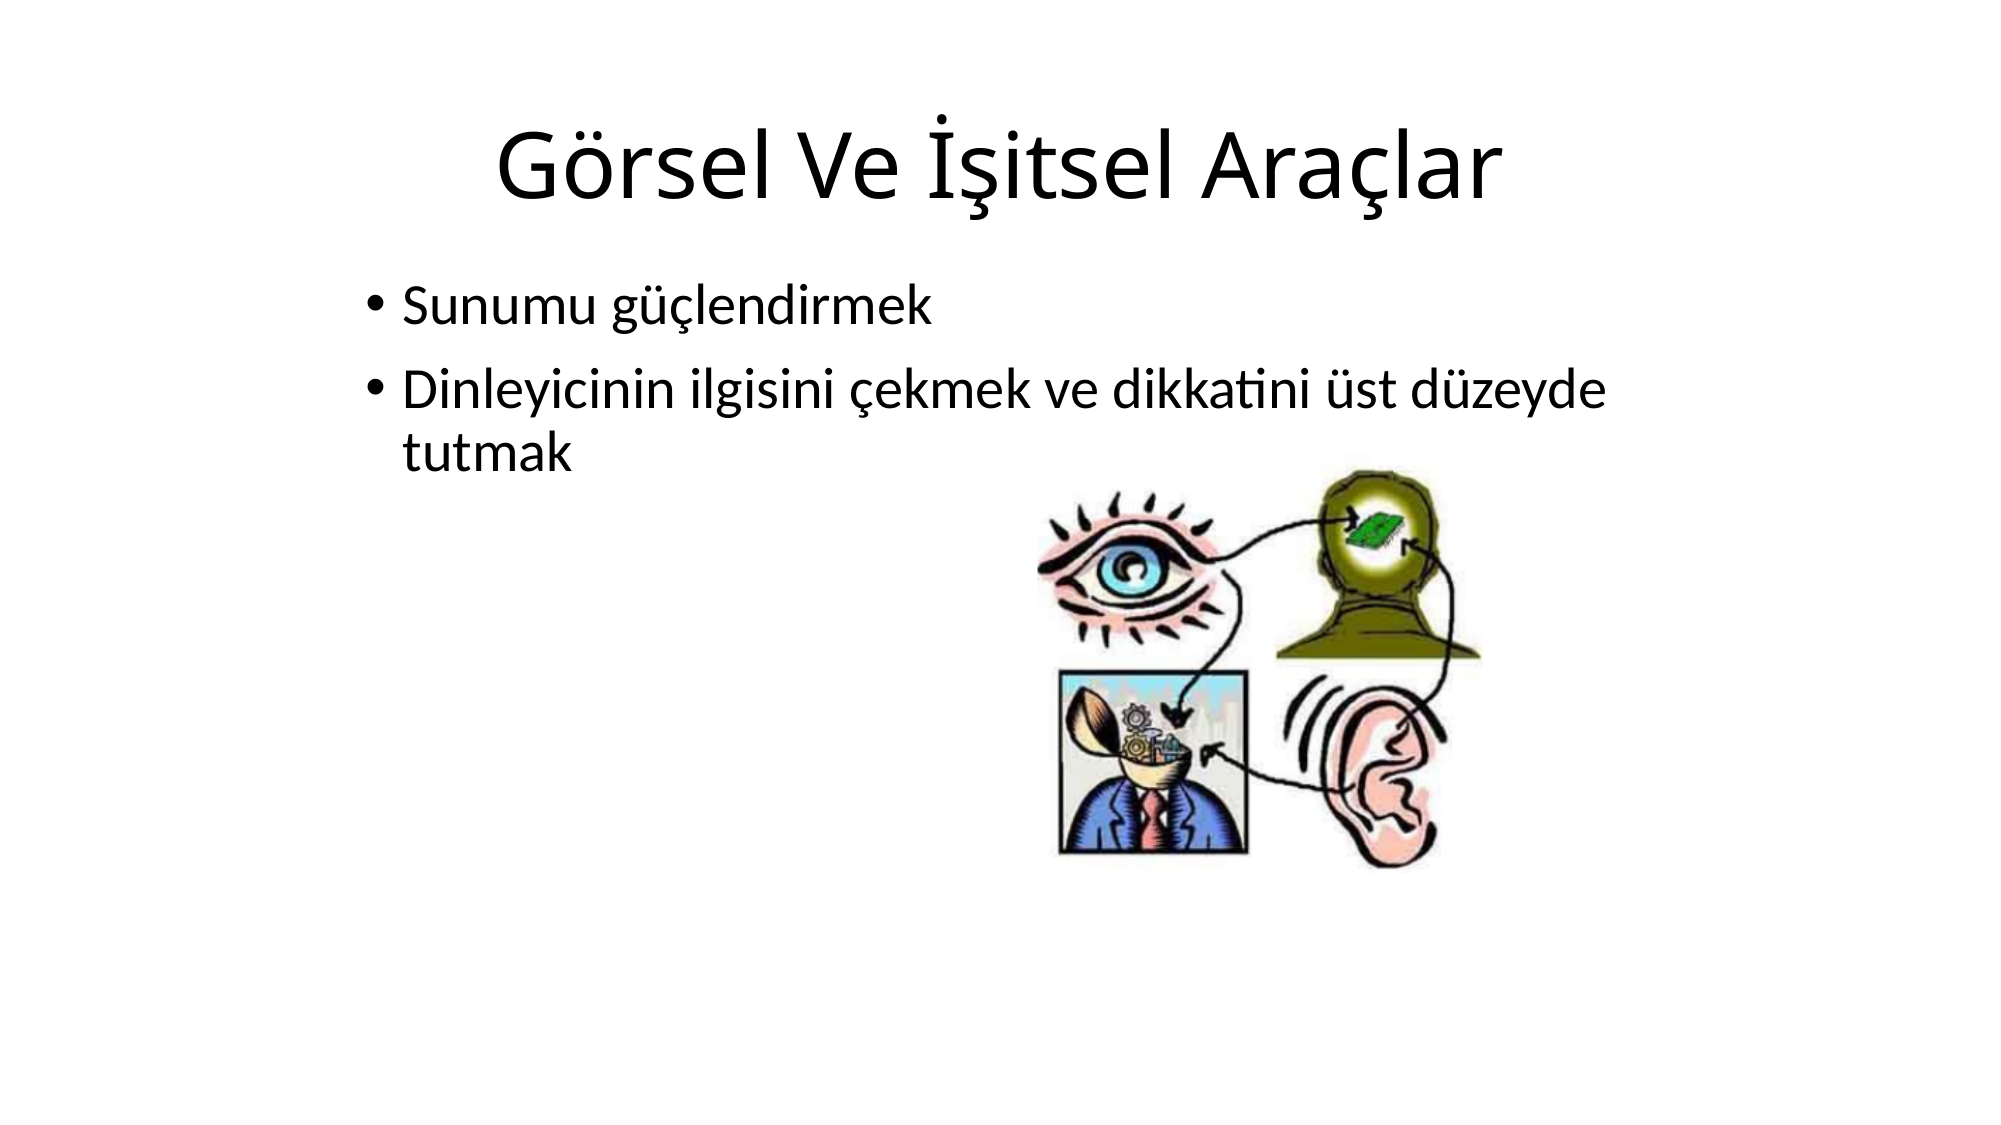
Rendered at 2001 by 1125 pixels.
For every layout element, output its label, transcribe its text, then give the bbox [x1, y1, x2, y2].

picture [1035, 444, 1505, 882]
title Görsel Ve İşitsel Araçlar [137, 59, 1863, 278]
list Sunumu güçlendirmek Dinleyicinin ilgisini çekmek ve dikkatini üst düzeyde tutmak [350, 267, 1675, 1010]
